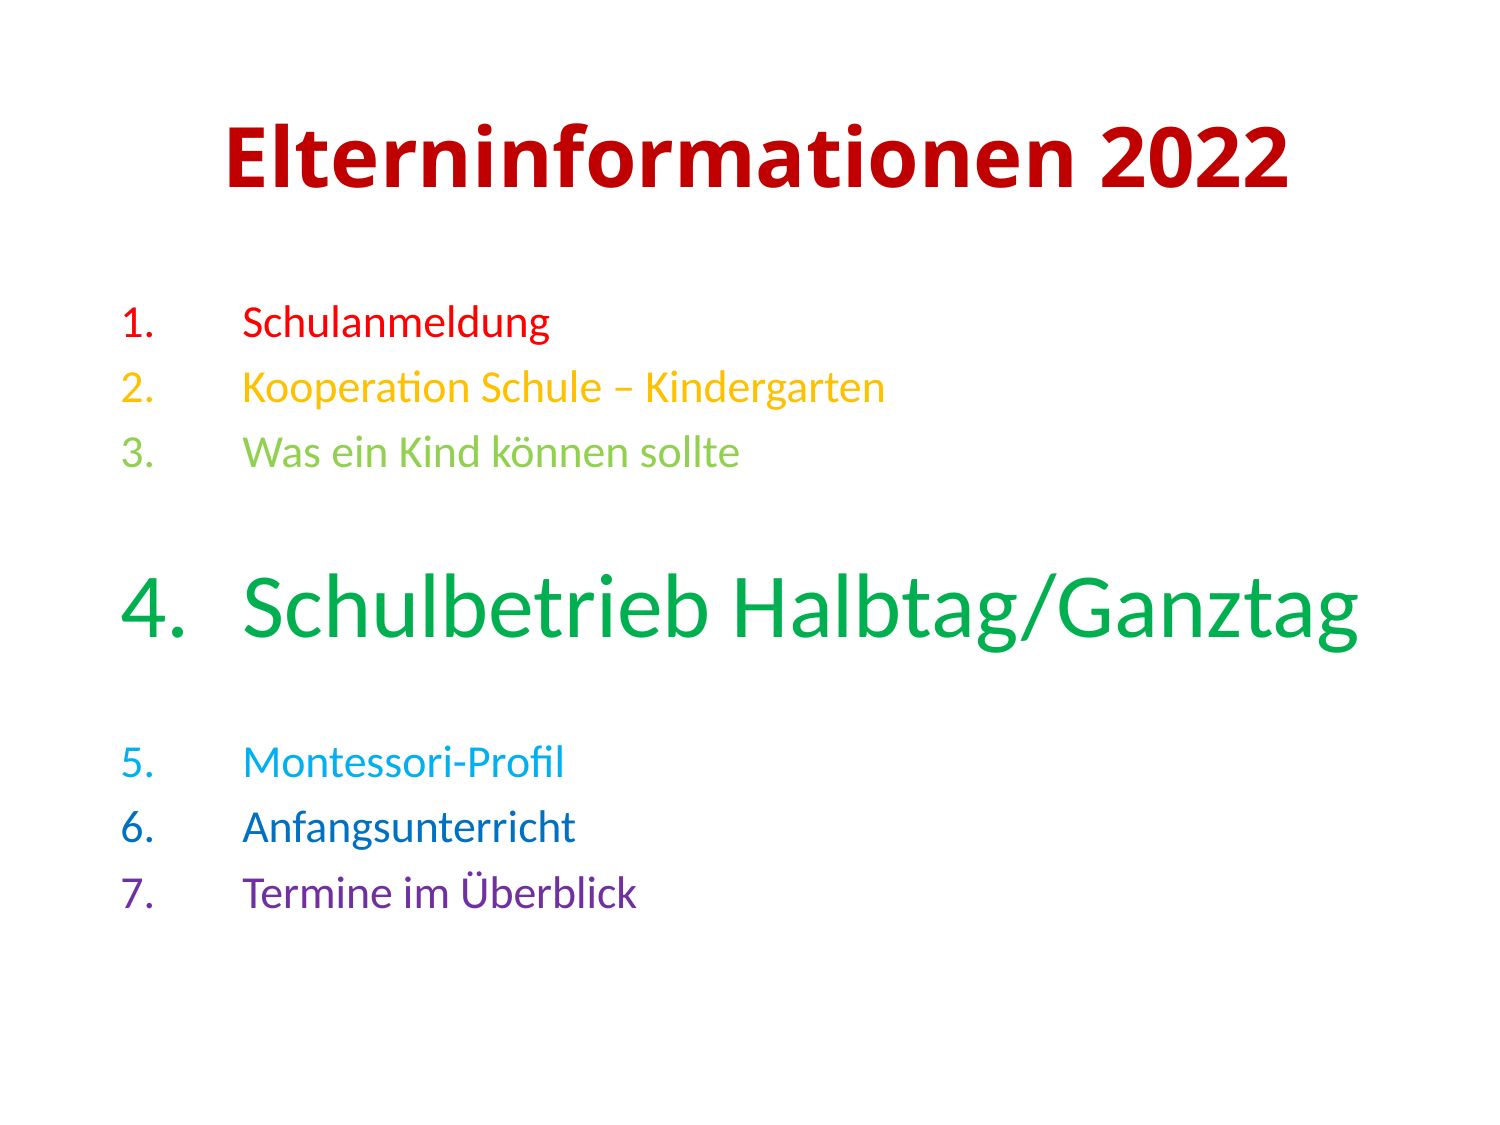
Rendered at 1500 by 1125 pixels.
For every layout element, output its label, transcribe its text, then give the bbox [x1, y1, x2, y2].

title Elterninformationen 2022 [81, 66, 1432, 254]
list Schulanmeldung Kooperation Schule – Kindergarten Was ein Kind können sollte Schulbetrieb Halbtag/Ganztag Montessori-Profil Anfangsunterricht Termine im Überblick [105, 290, 1395, 1059]
